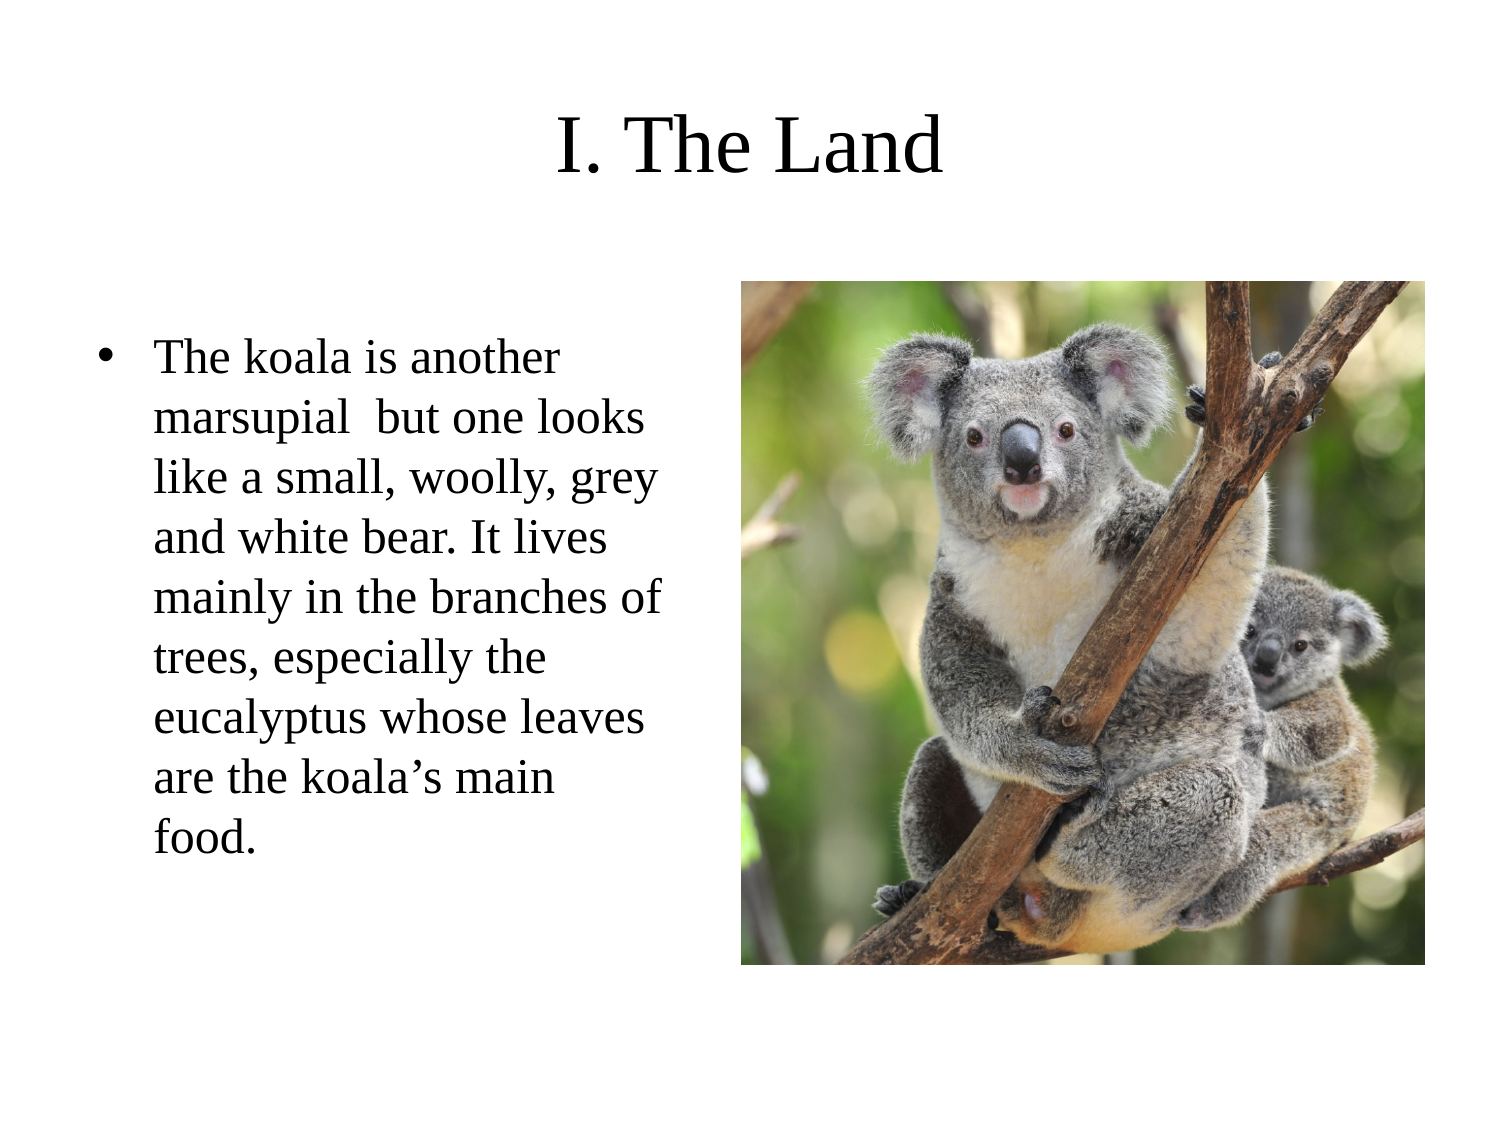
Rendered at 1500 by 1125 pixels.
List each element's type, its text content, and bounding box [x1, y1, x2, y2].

list The koala is another marsupial but one looks like a small, woolly, grey and white bear. It lives mainly in the branches of trees, especially the eucalyptus whose leaves are the koala’s main food. [82, 316, 680, 1005]
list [740, 280, 1426, 966]
title I. The Land [75, 45, 1425, 233]
